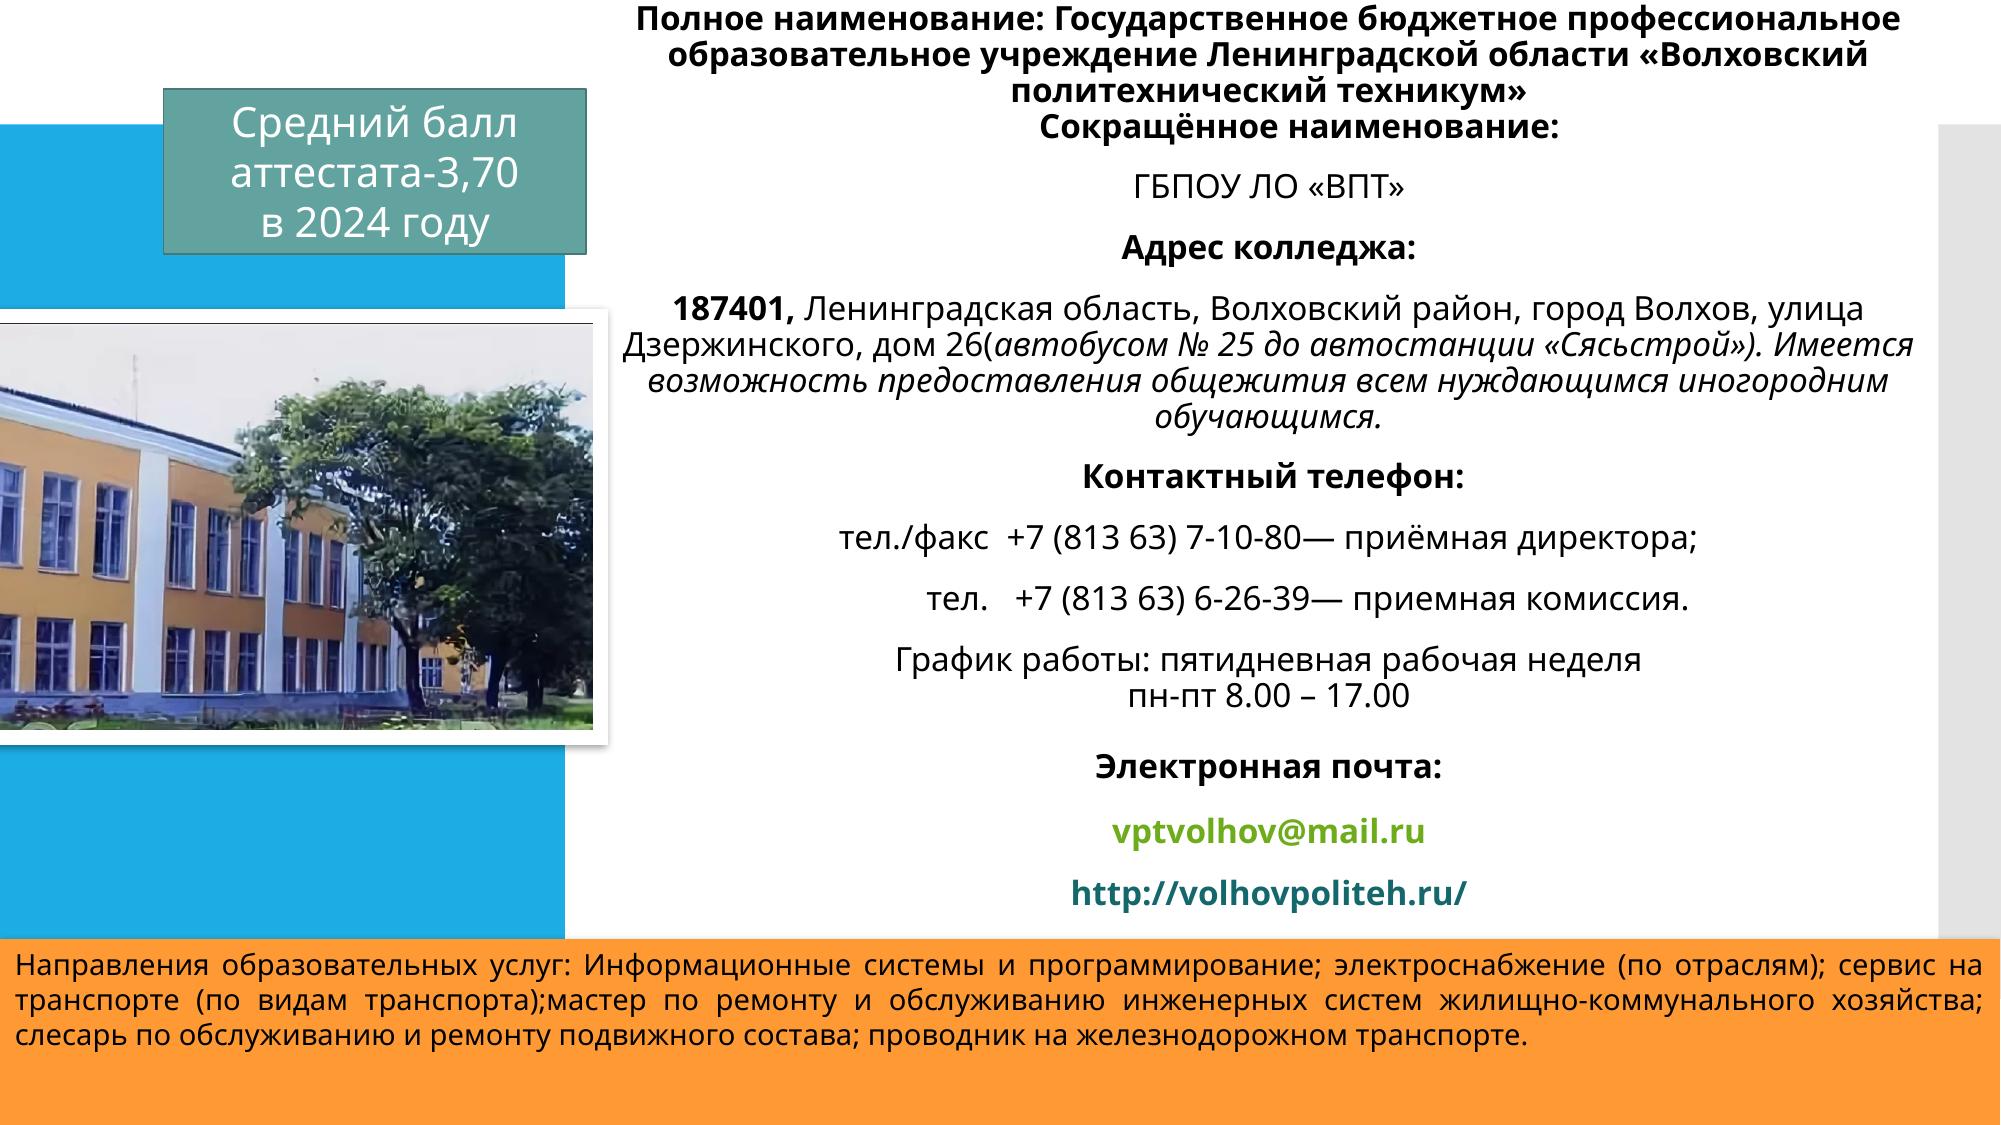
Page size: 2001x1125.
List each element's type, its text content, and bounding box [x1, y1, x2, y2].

text_box Средний балл аттестата-3,70 в 2024 году [163, 88, 587, 255]
picture [0, 322, 594, 731]
text_box Полное наименование: Государственное бюджетное профессиональное образовательное учреждение Ленинградской области «Волховский политехнический техникум» Сокращённое наименование: ГБПОУ ЛО «ВПТ» Адрес колледжа: 187401, Ленинградская область, Волховский район, город Волхов, улица Дзержинского, дом 26(автобусом № 25 до автостанции «Сясьстрой»). Имеется возможность предоставления общежития всем нуждающимся иногородним обучающимся. Контактный телефон: тел./факс +7 (813 63) 7-10-80— приёмная директора; тел. +7 (813 63) 6-26-39— приемная комиссия. График работы: пятидневная рабочая неделя пн-пт 8.00 – 17.00 Электронная почта: vptvolhov@mail.ru http://volhovpoliteh.ru/ [593, 0, 1946, 928]
text_box Направления образовательных услуг: Информационные системы и программирование; электроснабжение (по отраслям); сервис на транспорте (по видам транспорта);мастер по ремонту и обслуживанию инженерных систем жилищно-коммунального хозяйства; слесарь по обслуживанию и ремонту подвижного состава; проводник на железнодорожном транспорте. [0, 939, 2000, 1125]
